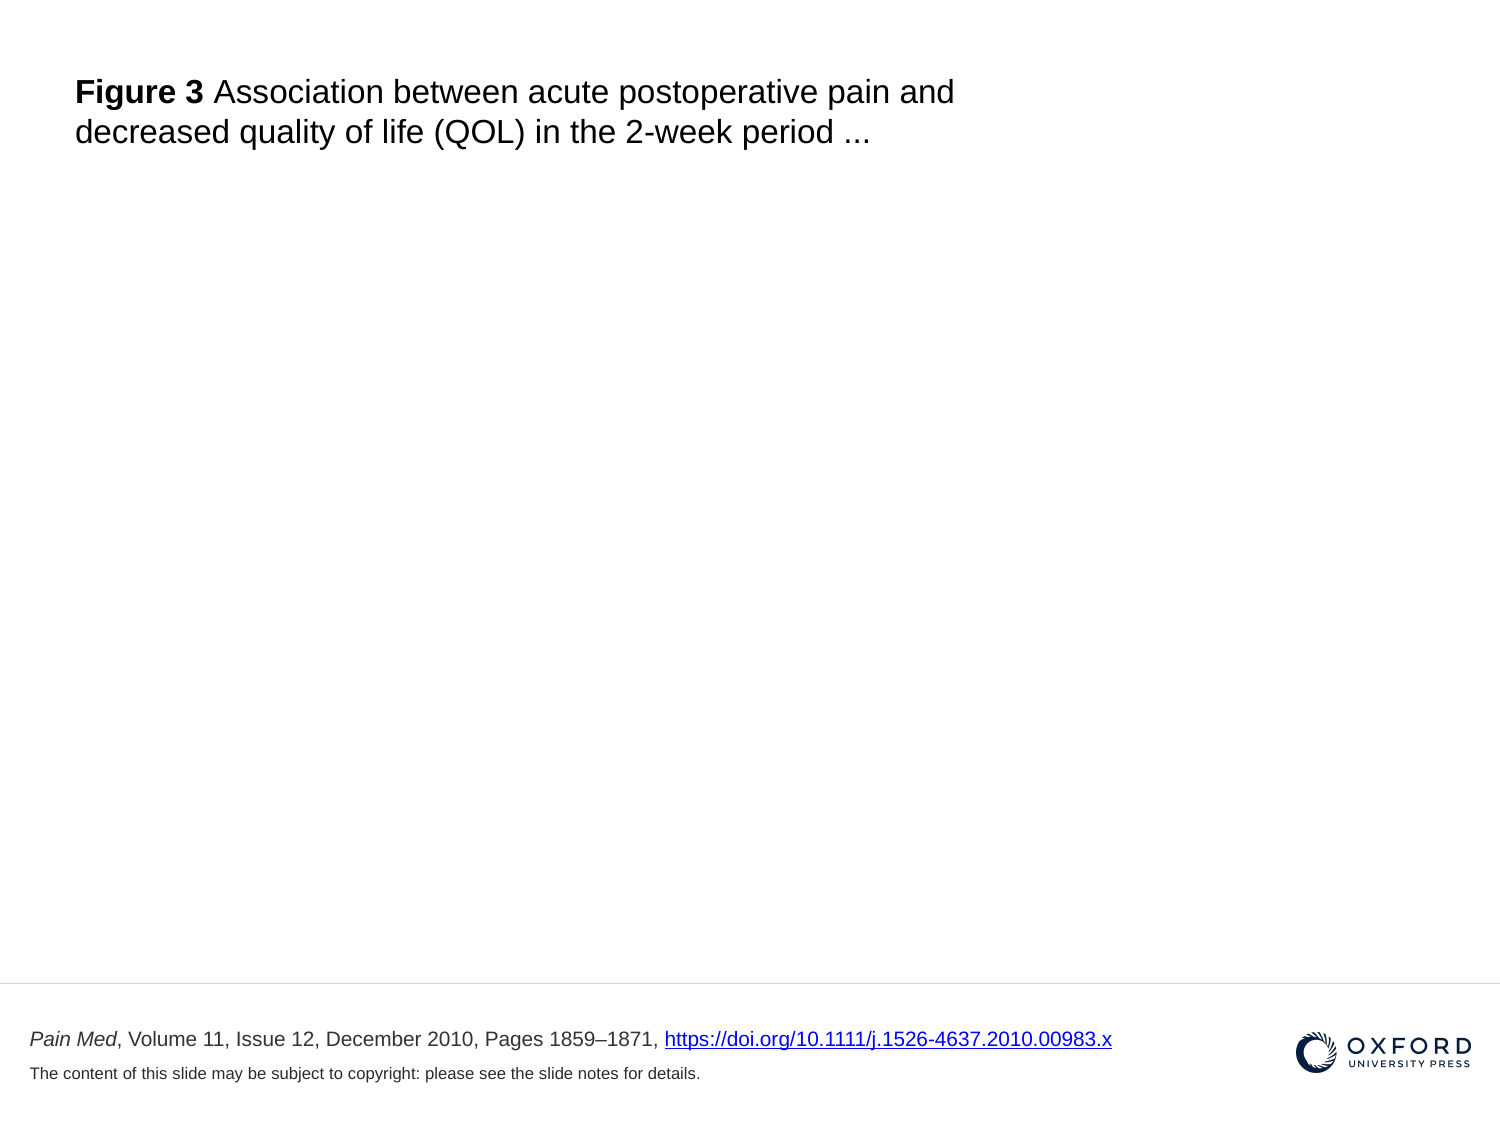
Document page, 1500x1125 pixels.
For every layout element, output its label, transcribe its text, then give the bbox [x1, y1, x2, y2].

picture [1296, 1032, 1471, 1073]
footer Pain Med, Volume 11, Issue 12, December 2010, Pages 1859–1871, https://doi.org/10.1111/j.1526-4637.2010.00983.x The content of this slide may be subject to copyright: please see the slide notes for details. [0, 983, 1260, 1125]
title Figure 3 Association between acute postoperative pain and decreased quality of life (QOL) in the 2-week period ... [75, 69, 1078, 171]
